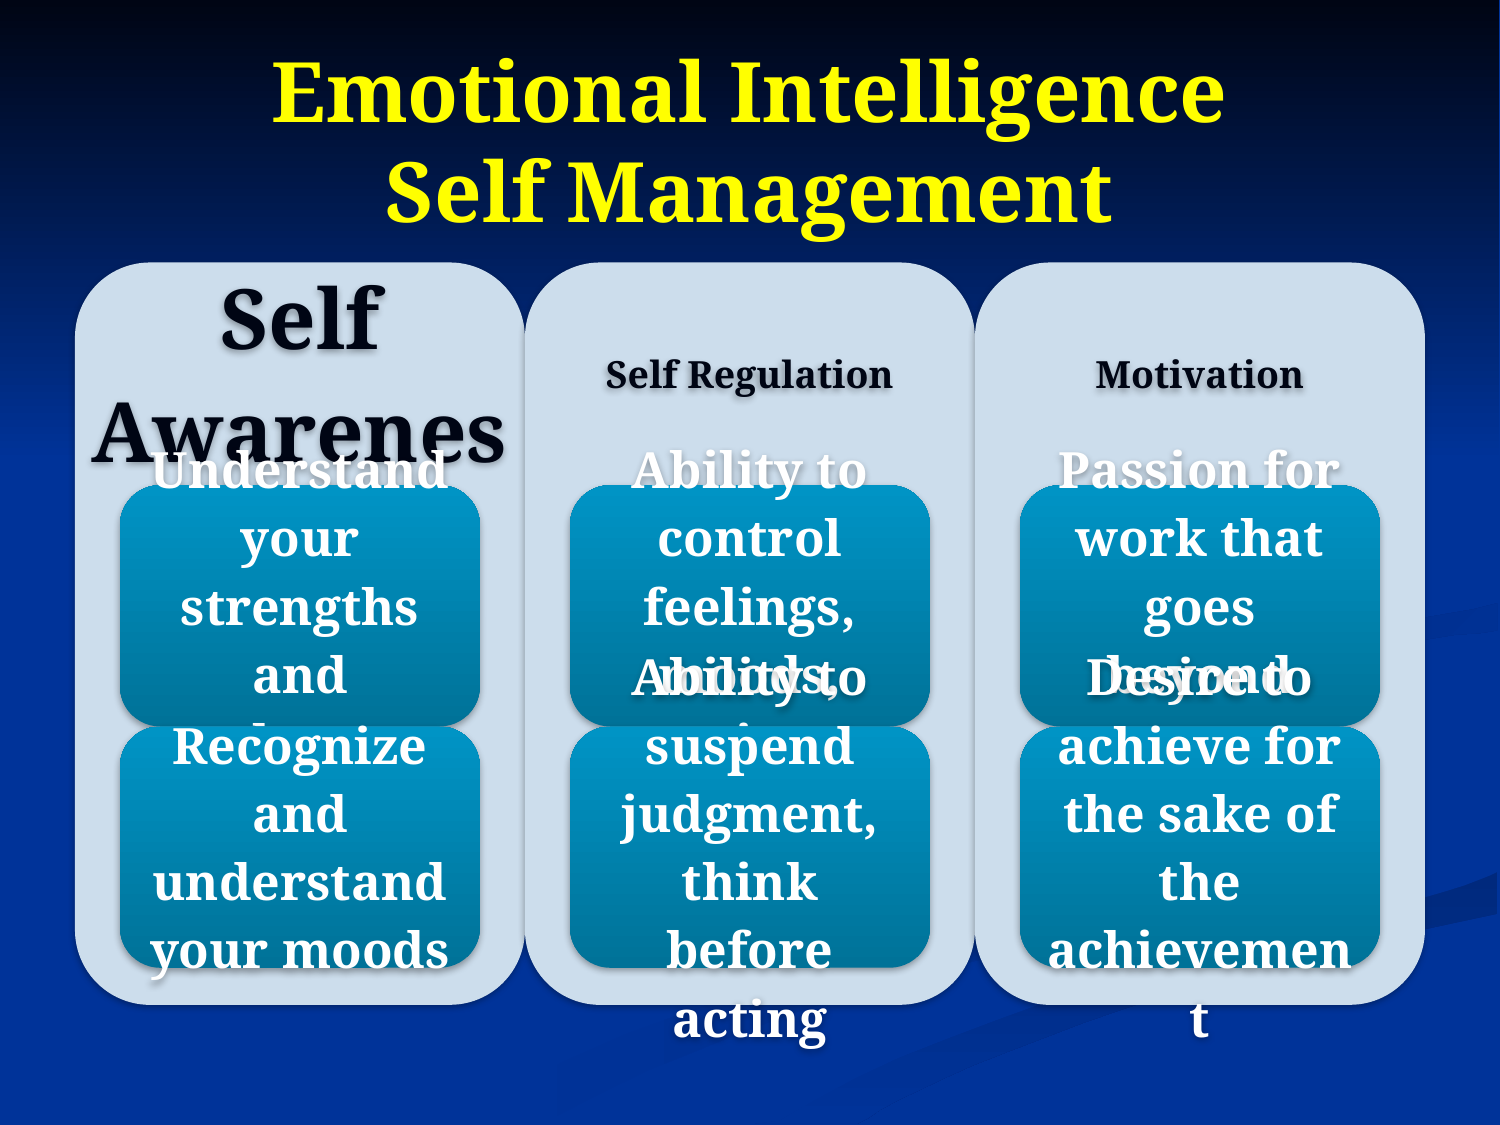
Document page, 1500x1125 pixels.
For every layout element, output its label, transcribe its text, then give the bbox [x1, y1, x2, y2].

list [74, 262, 1426, 1006]
title Emotional Intelligence Self Management [75, 45, 1425, 233]
